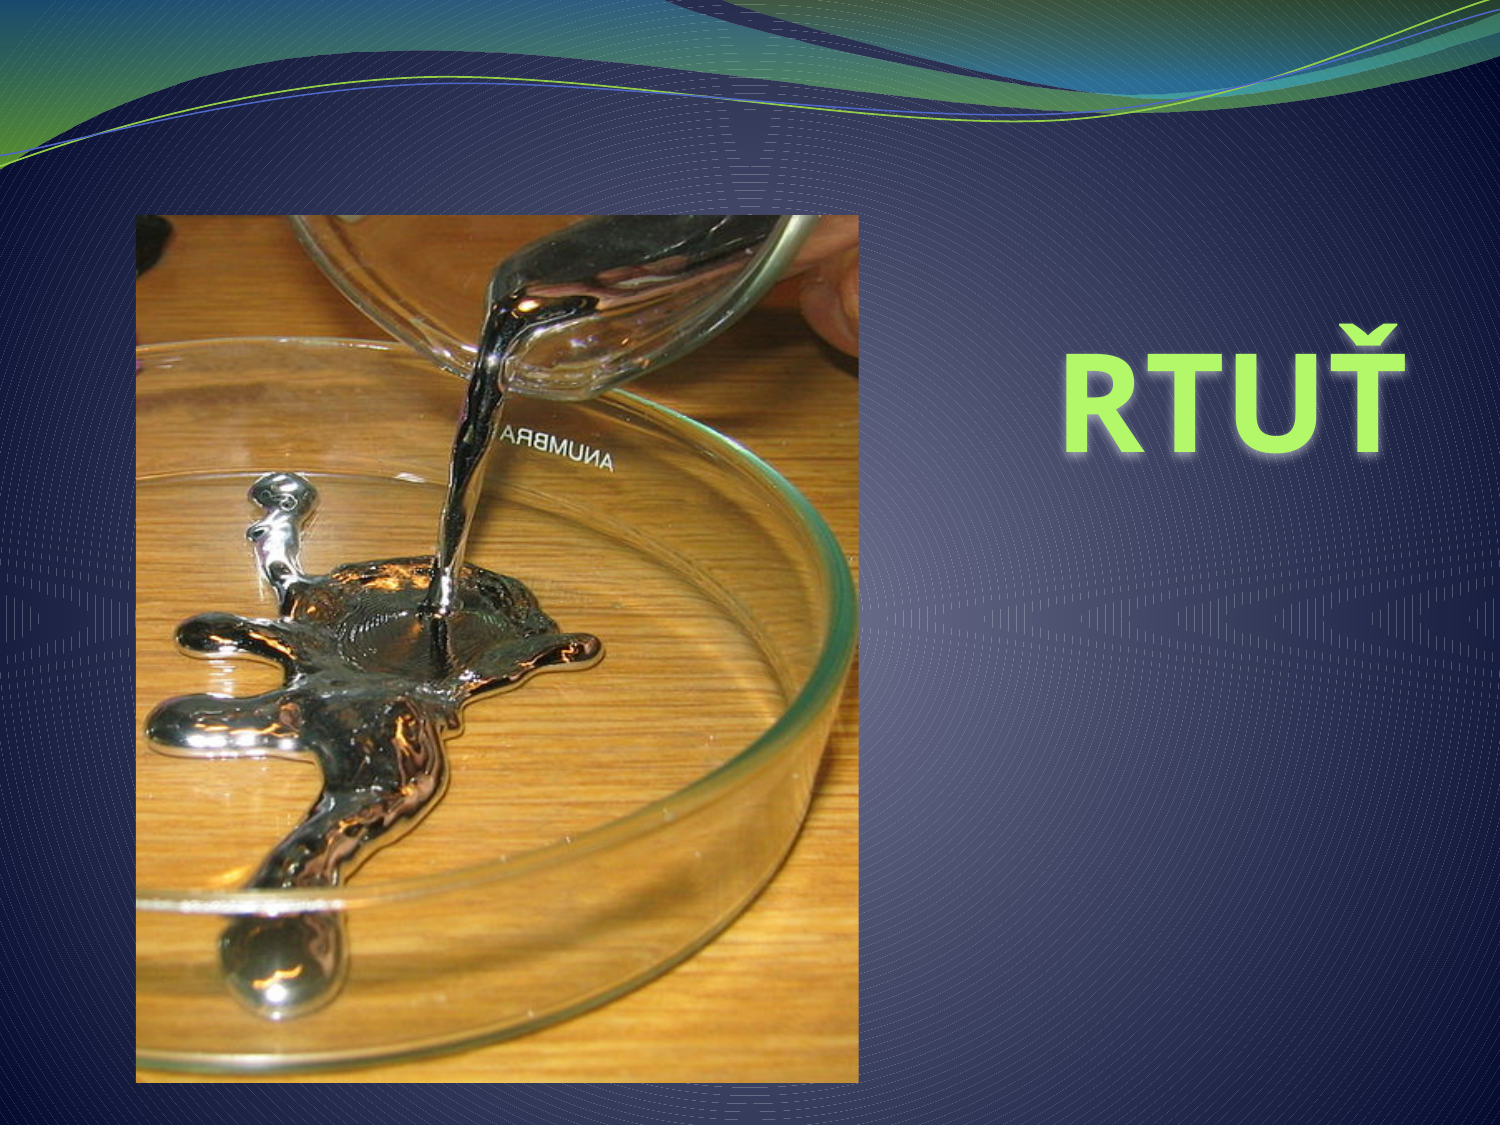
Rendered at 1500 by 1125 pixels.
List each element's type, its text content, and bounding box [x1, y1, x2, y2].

title RTUŤ [889, 205, 1415, 483]
picture [135, 183, 859, 1083]
